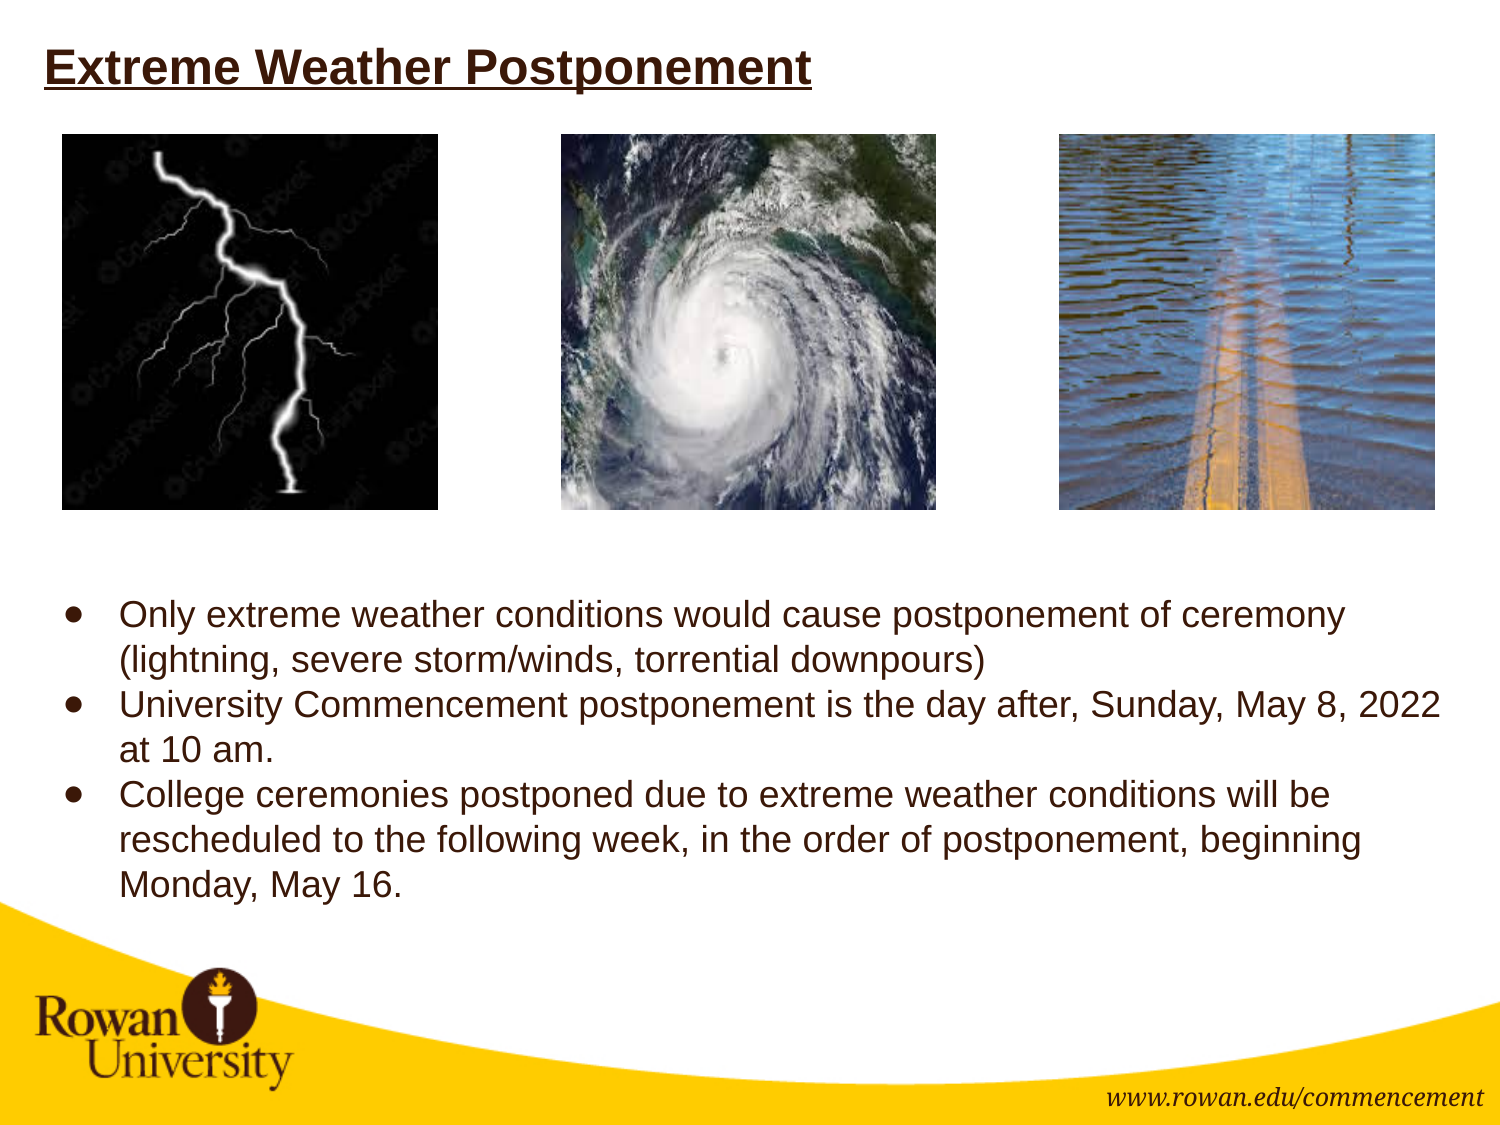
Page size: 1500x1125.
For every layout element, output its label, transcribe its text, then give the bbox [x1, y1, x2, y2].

picture [0, 0, 1500, 1125]
title Extreme Weather Postponement [43, 34, 1457, 135]
list Only extreme weather conditions would cause postponement of ceremony (lightning, severe storm/winds, torrential downpours) University Commencement postponement is the day after, Sunday, May 8, 2022 at 10 am. College ceremonies postponed due to extreme weather conditions will be rescheduled to the following week, in the order of postponement, beginning Monday, May 16. [43, 589, 1457, 965]
text_box www.rowan.edu/commencement [1030, 1066, 1500, 1125]
